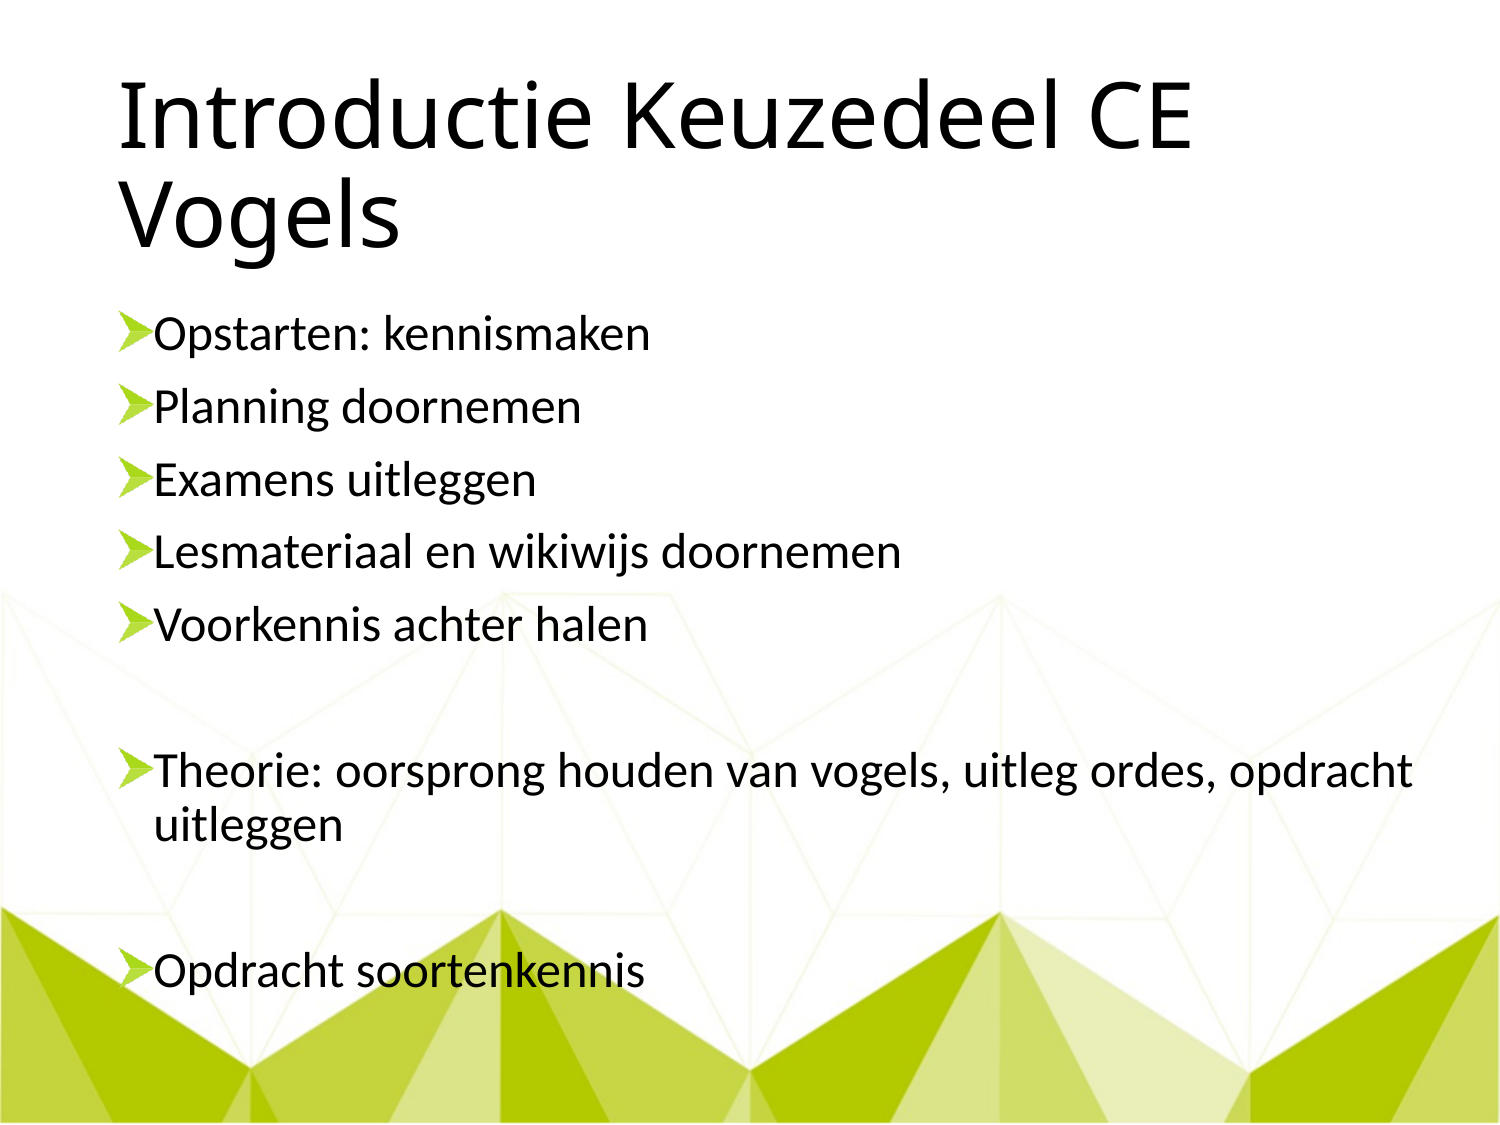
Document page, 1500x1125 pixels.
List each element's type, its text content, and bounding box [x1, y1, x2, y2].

list Opstarten: kennismaken Planning doornemen Examens uitleggen Lesmateriaal en wikiwijs doornemen Voorkennis achter halen Theorie: oorsprong houden van vogels, uitleg ordes, opdracht uitleggen Opdracht soortenkennis [103, 299, 1444, 1014]
title Introductie Keuzedeel CE Vogels [103, 59, 1397, 278]
picture [0, 0, 1500, 1125]
